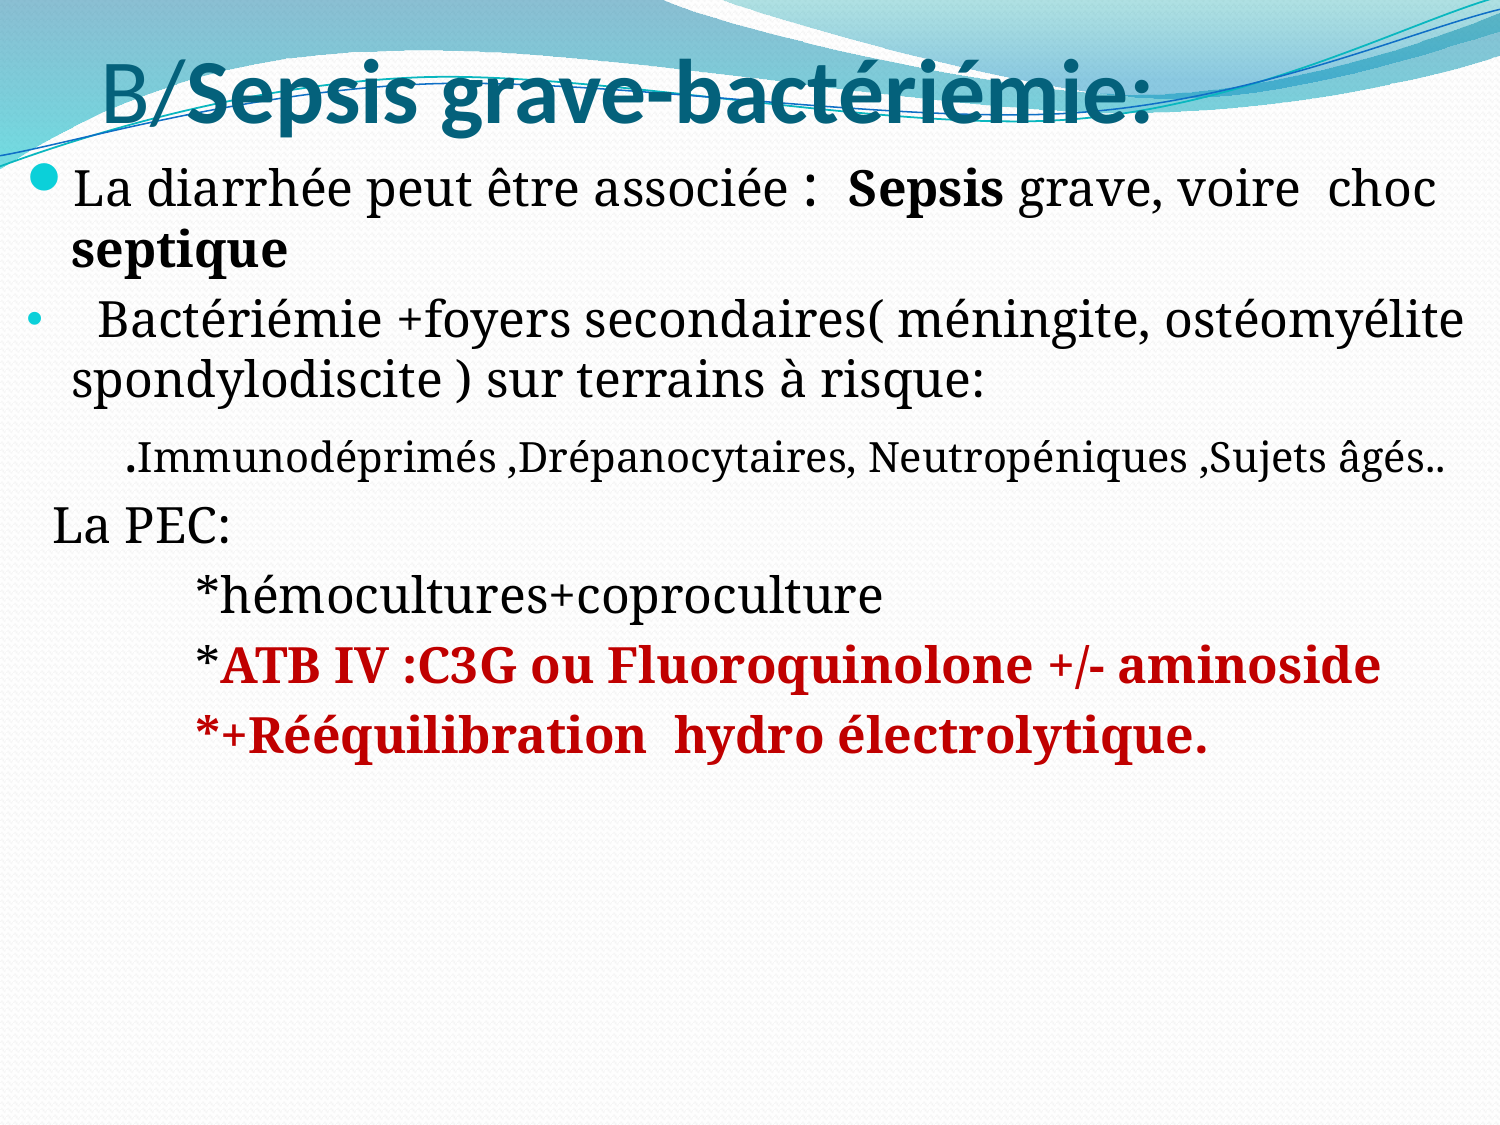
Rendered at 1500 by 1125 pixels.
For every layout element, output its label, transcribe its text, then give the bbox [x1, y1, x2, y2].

list La diarrhée peut être associée : Sepsis grave, voire choc septique Bactériémie +foyers secondaires( méningite, ostéomyélite spondylodiscite ) sur terrains à risque: .Immunodéprimés ,Drépanocytaires, Neutropéniques ,Sujets âgés.. La PEC: *hémocultures+coproculture *ATB IV :C3G ou Fluoroquinolone +/- aminoside *+Rééquilibration hydro électrolytique. [11, 140, 1484, 1005]
title B/Sepsis grave-bactériémie: [75, 82, 1425, 140]
